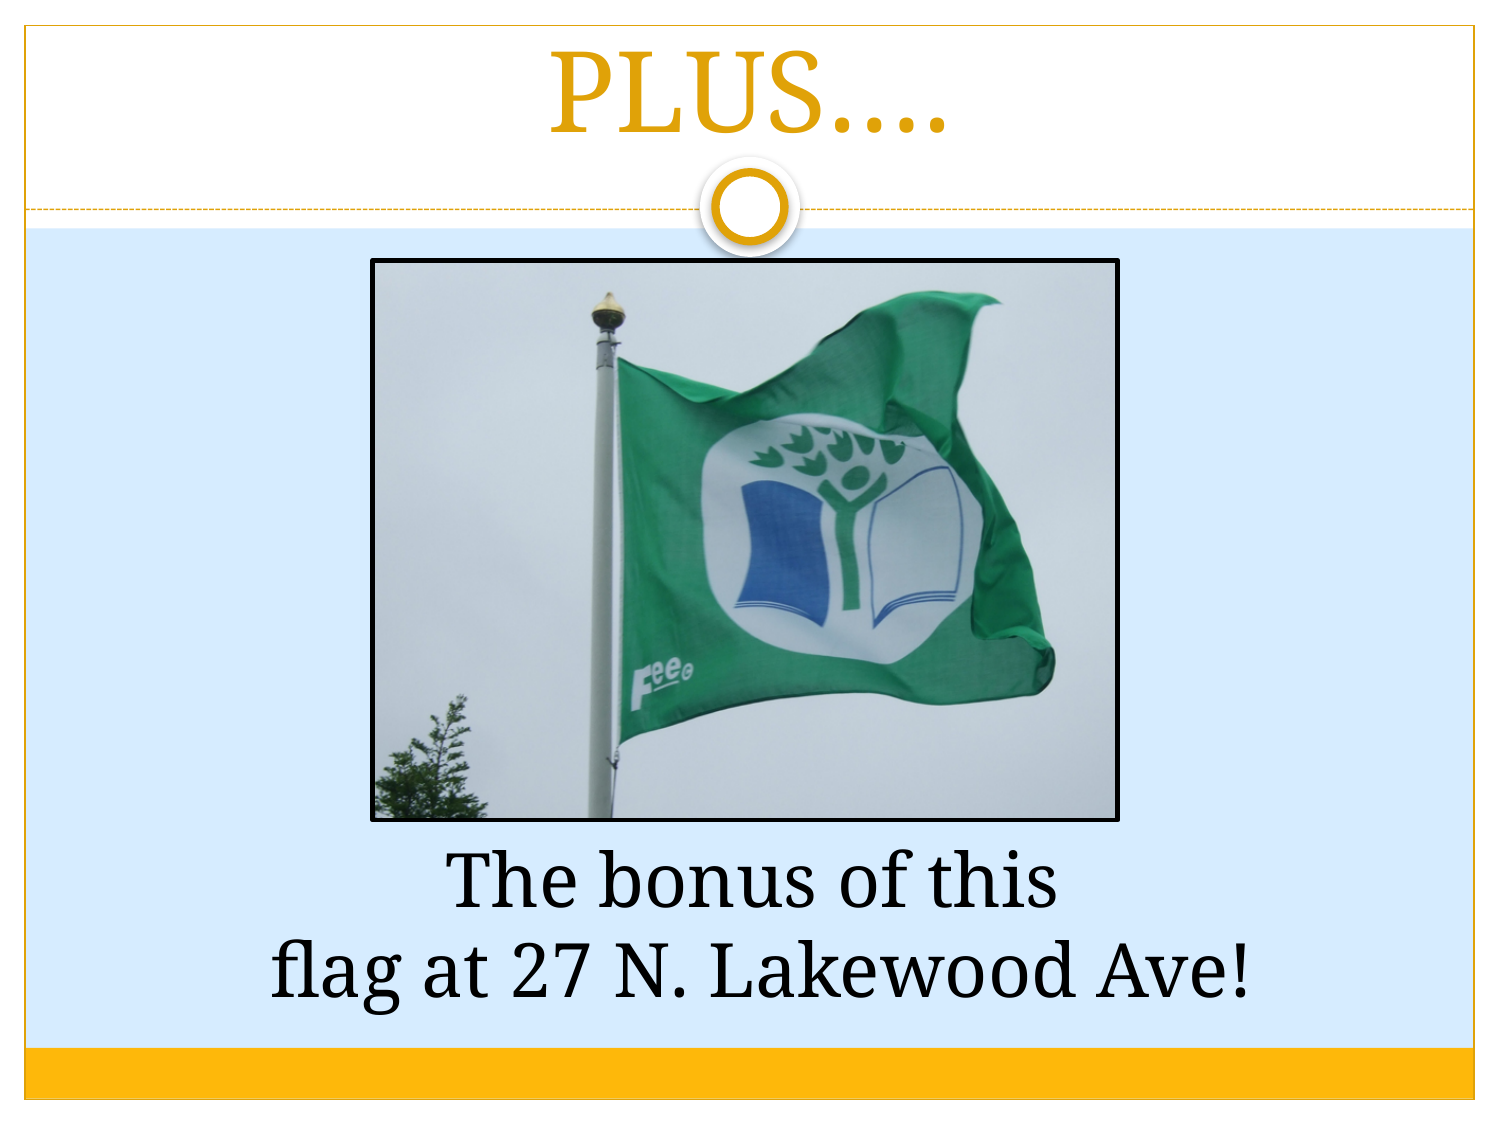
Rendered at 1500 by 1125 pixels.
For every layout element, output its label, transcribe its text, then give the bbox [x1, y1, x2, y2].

title PLUS…. [49, 37, 1450, 162]
text_box The bonus of this flag at 27 N. Lakewood Ave! [150, 824, 1375, 1020]
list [374, 262, 1116, 819]
